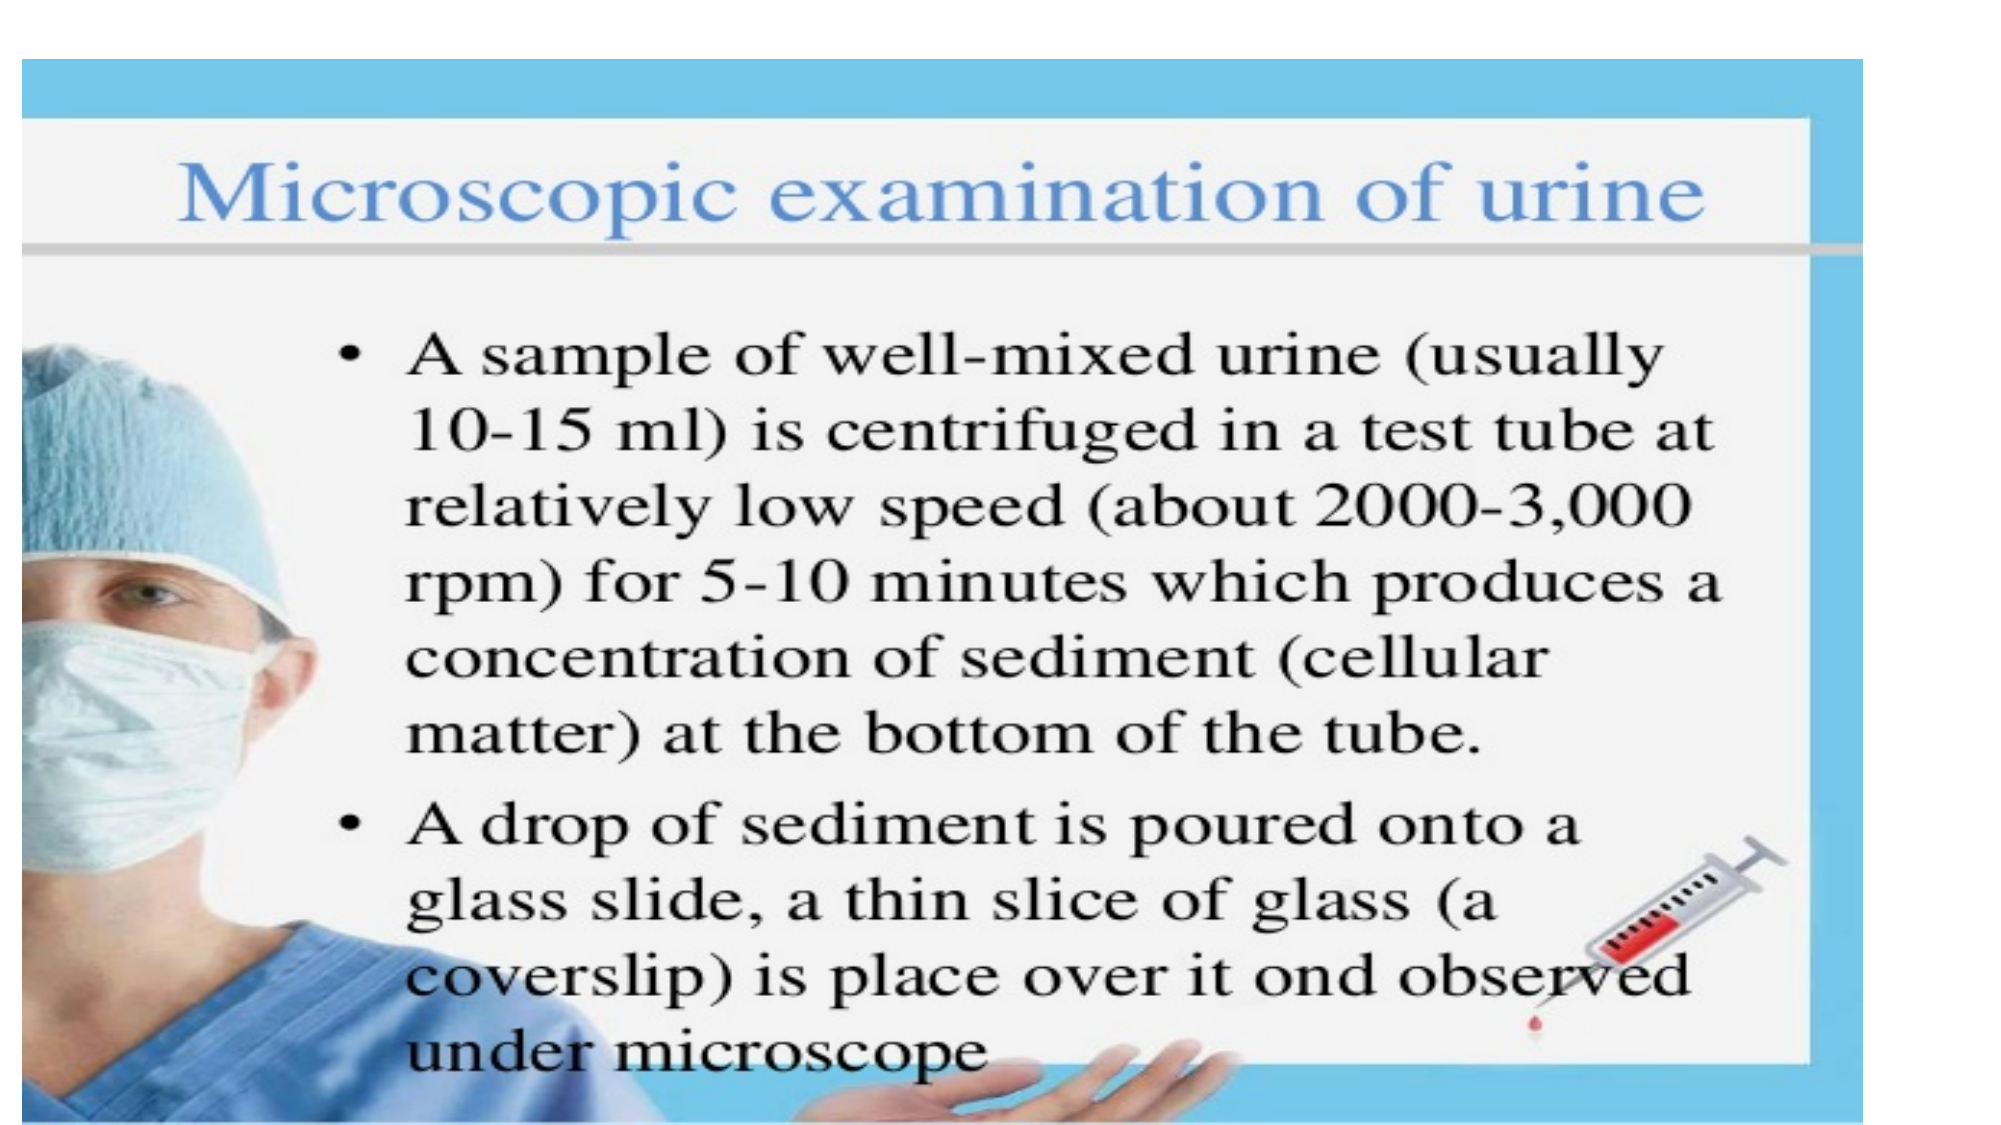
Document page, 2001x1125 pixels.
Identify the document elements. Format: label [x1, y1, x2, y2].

list [22, 59, 1863, 1125]
